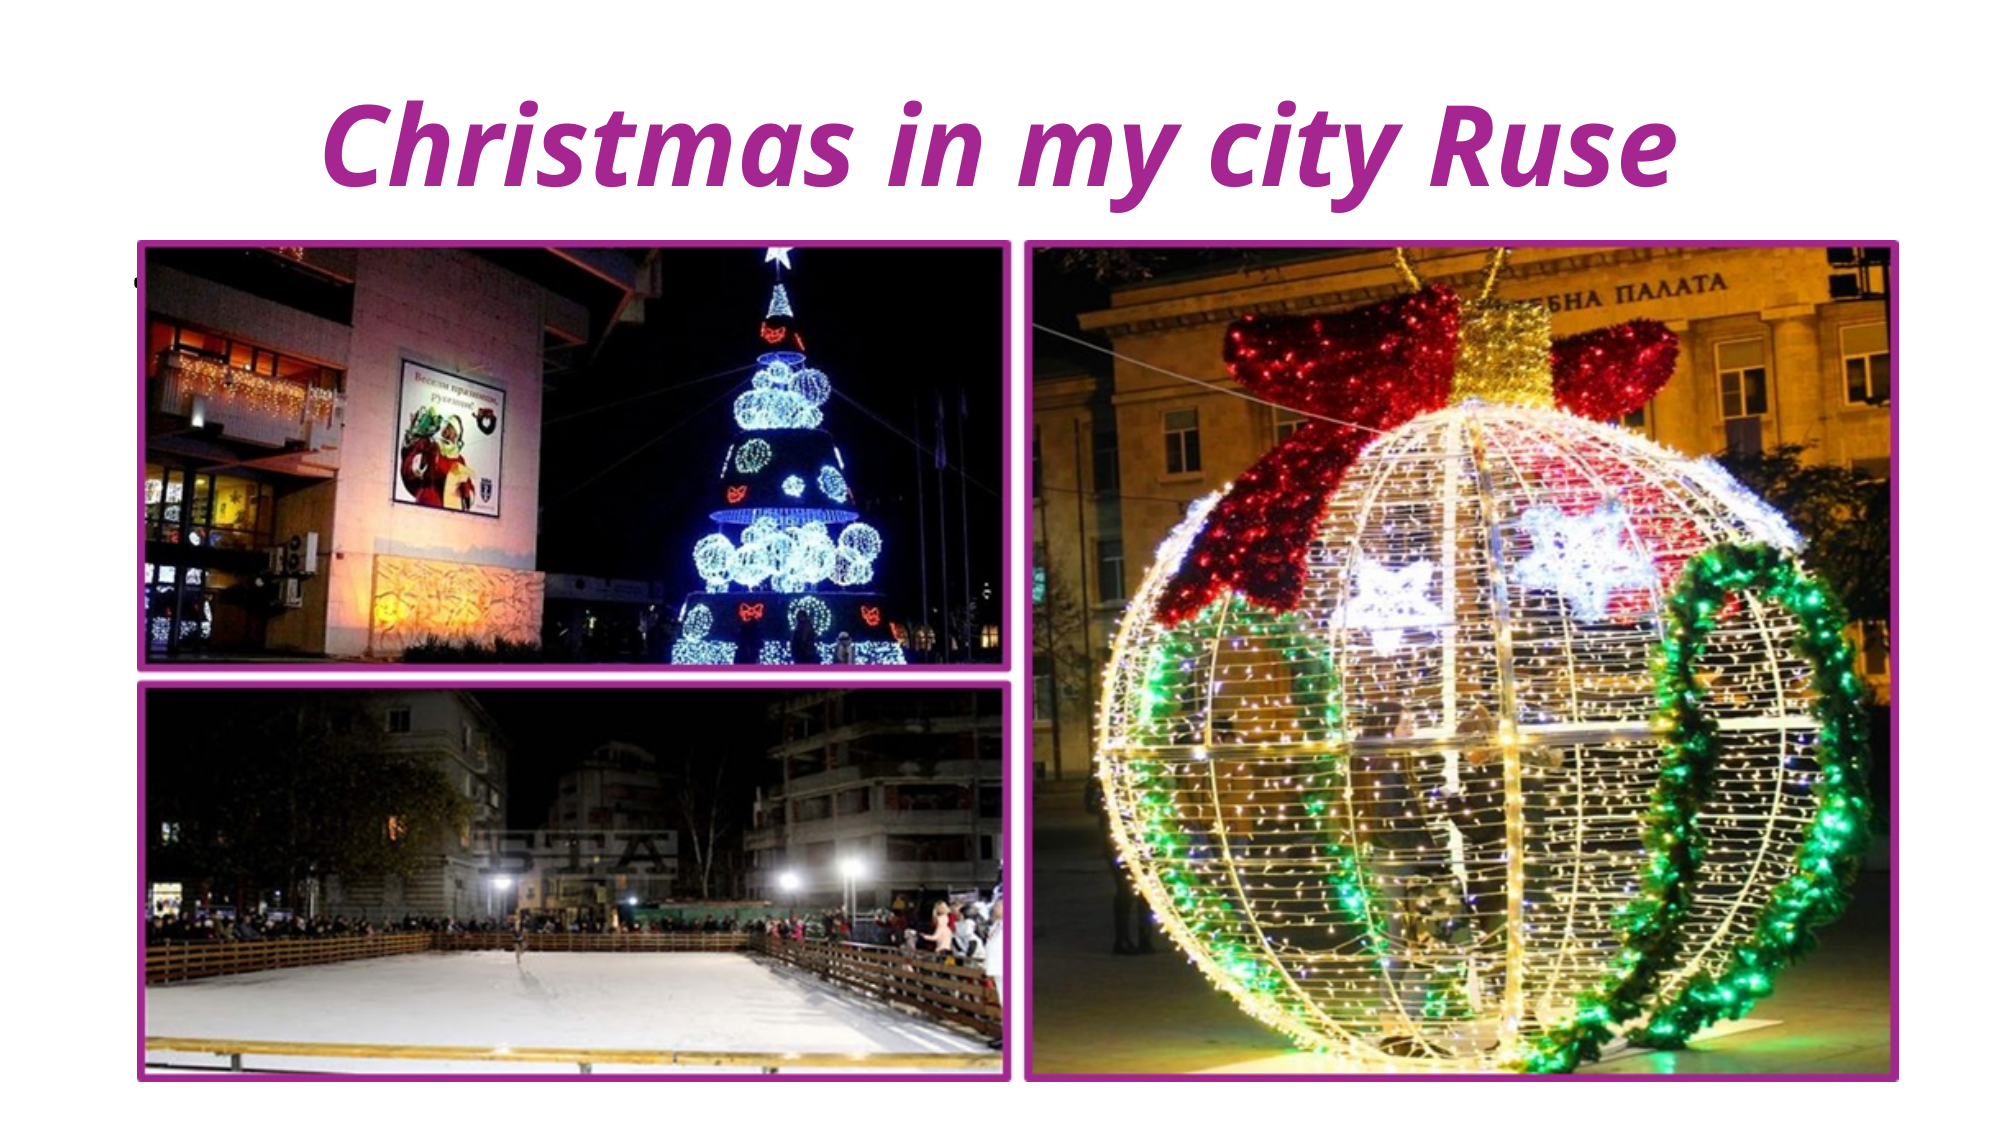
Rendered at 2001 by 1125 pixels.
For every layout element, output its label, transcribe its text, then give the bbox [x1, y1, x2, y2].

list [137, 240, 1899, 1082]
title Christmas in my city Ruse [137, 59, 1863, 224]
